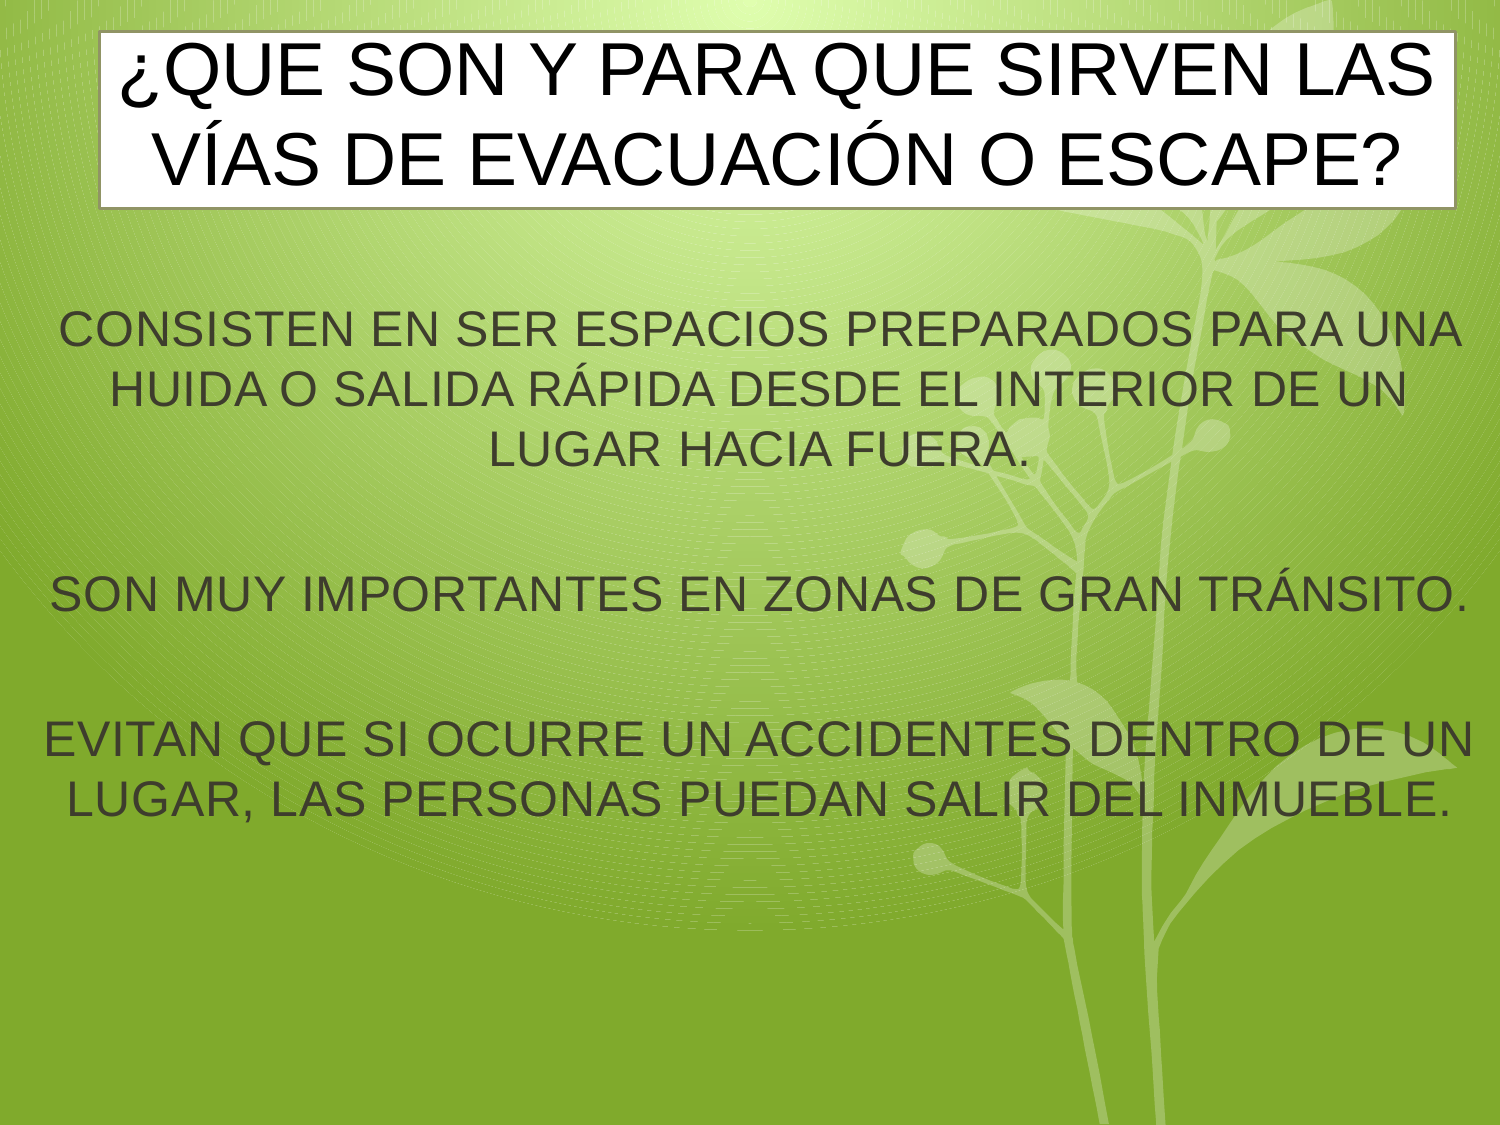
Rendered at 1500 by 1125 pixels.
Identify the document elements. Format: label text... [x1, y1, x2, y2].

title ¿QUE SON Y PARA QUE SIRVEN LAS VÍAS DE EVACUACIÓN O ESCAPE? [98, 30, 1457, 210]
list CONSISTEN EN SER ESPACIOS PREPARADOS PARA UNA HUIDA O SALIDA RÁPIDA DESDE EL INTERIOR DE UN LUGAR HACIA FUERA. SON MUY IMPORTANTES EN ZONAS DE GRAN TRÁNSITO. EVITAN QUE SI OCURRE UN ACCIDENTES DENTRO DE UN LUGAR, LAS PERSONAS PUEDAN SALIR DEL INMUEBLE. [20, 288, 1500, 1046]
